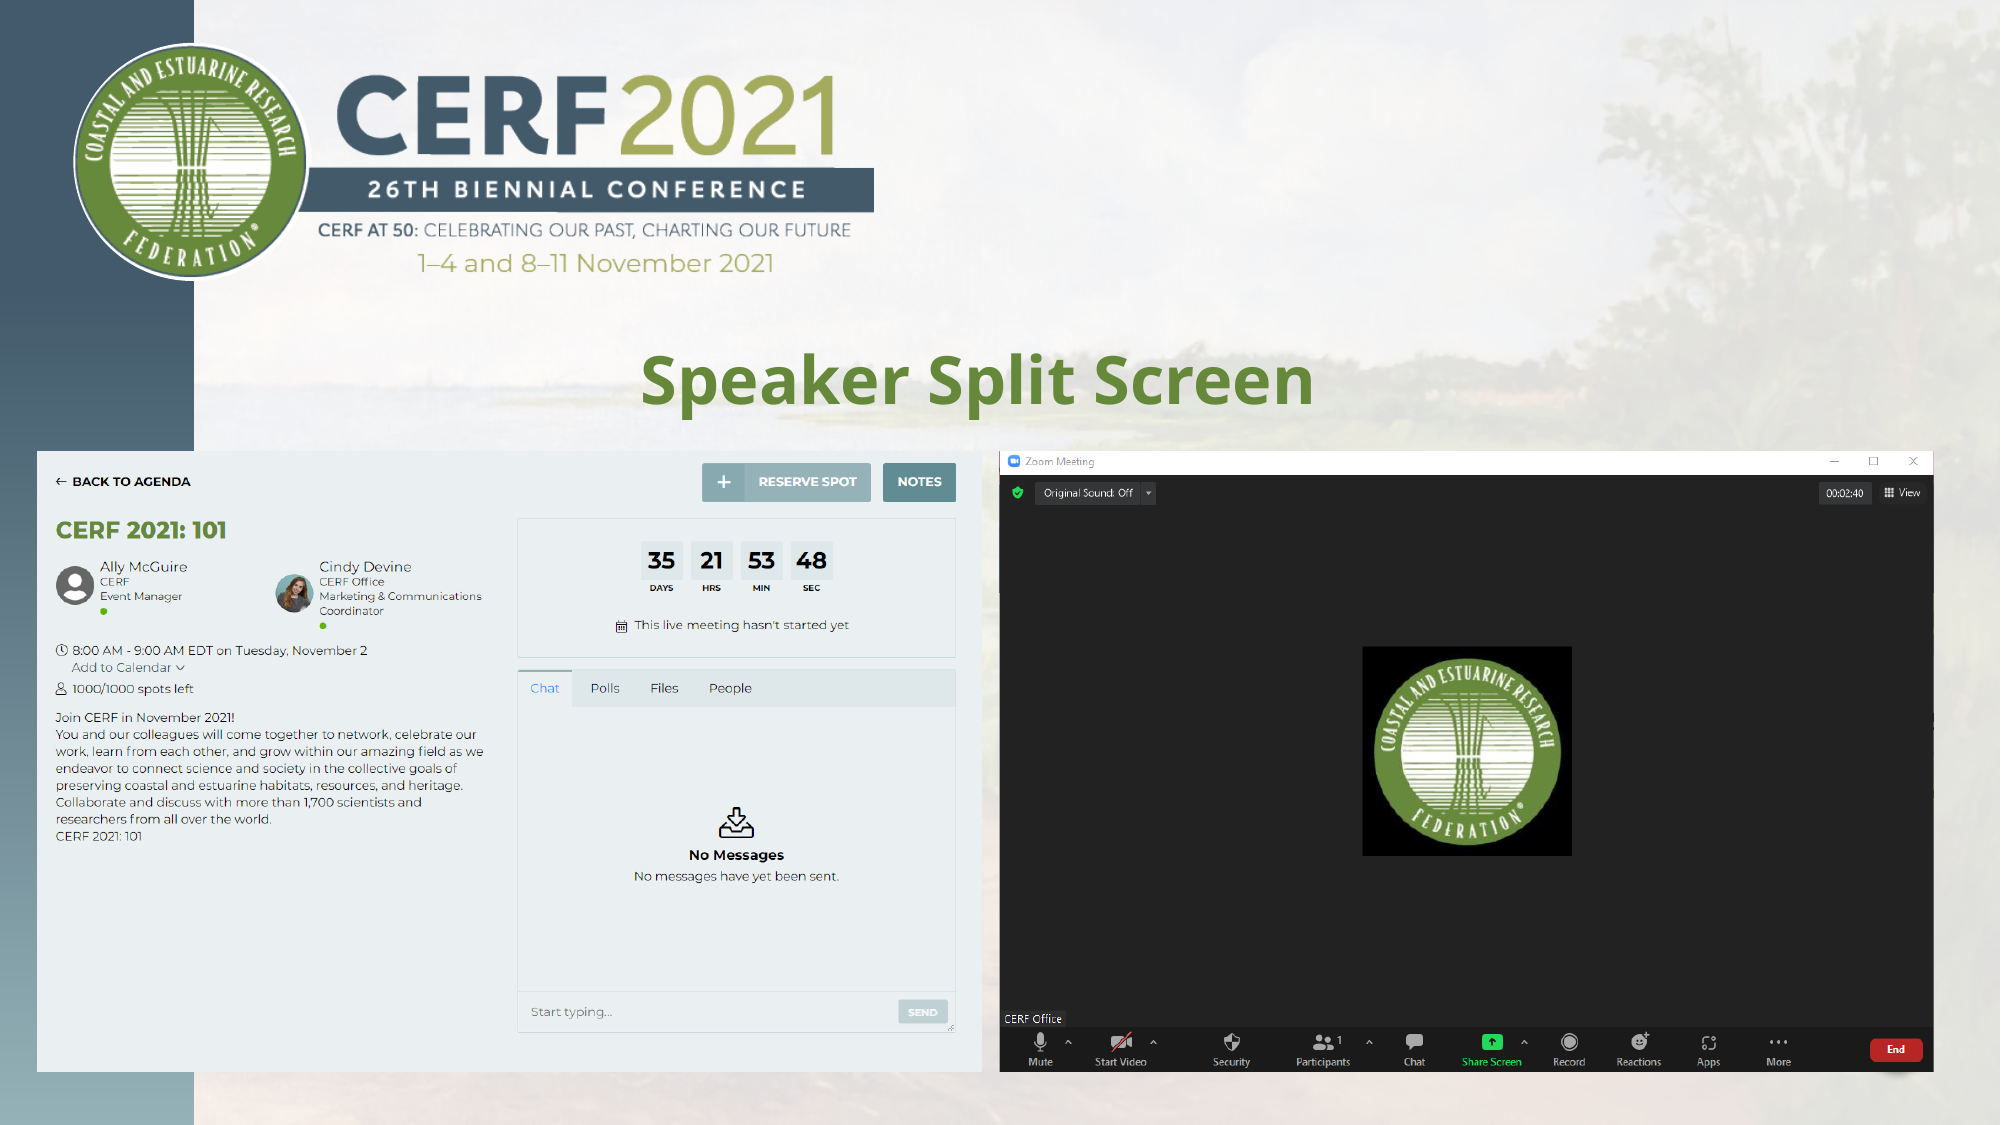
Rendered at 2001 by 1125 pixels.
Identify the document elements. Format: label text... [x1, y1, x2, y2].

picture [63, 34, 874, 292]
picture [999, 451, 1934, 1072]
picture [37, 451, 982, 1072]
text_box Speaker Split Screen [626, 330, 1626, 426]
